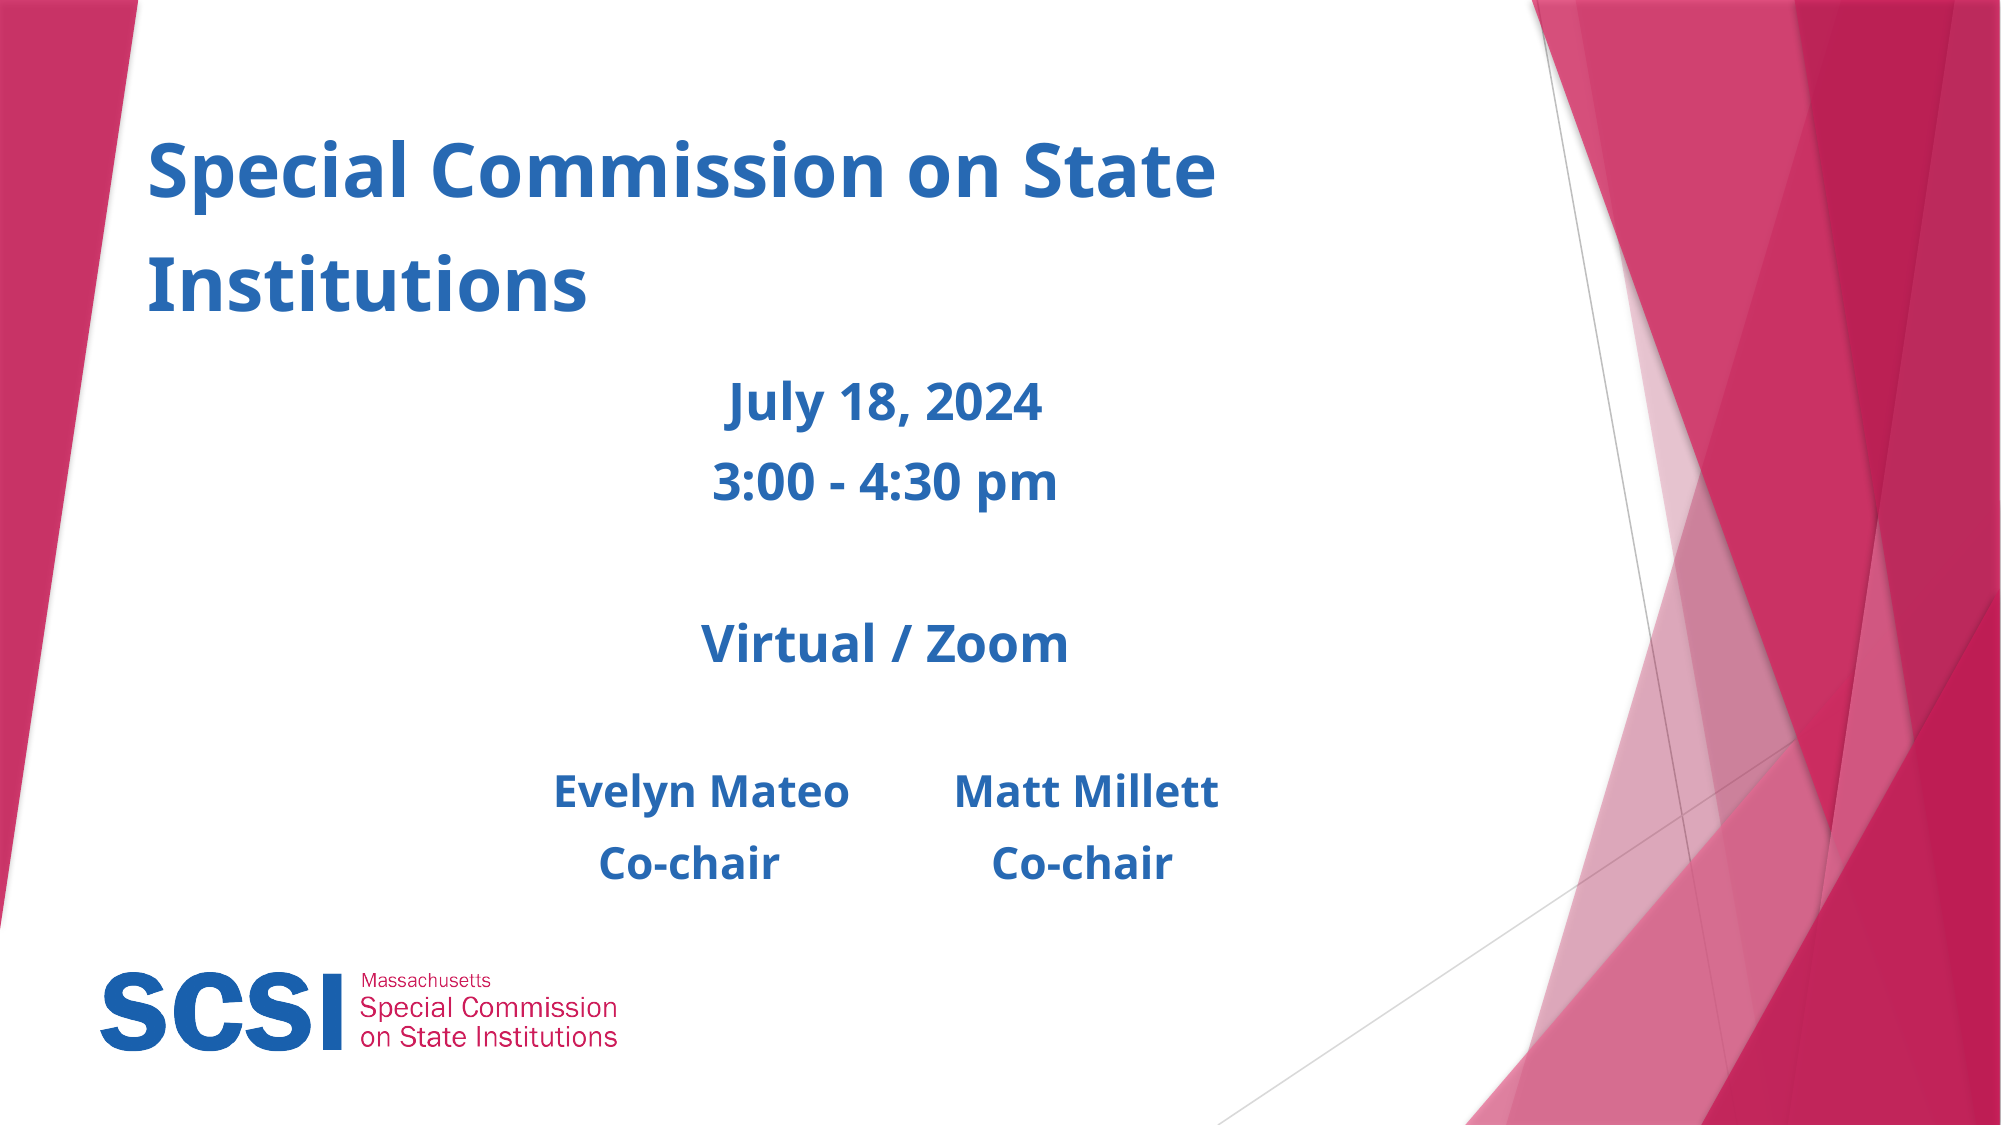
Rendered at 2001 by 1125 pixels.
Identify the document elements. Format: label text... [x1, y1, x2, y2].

title Special Commission on State Institutions [132, 64, 1640, 335]
subtitle July 18, 2024 3:00 - 4:30 pm Virtual / Zoom Evelyn Mateo Matt Millett Co-chair Co-chair [249, 360, 1524, 896]
picture [100, 954, 626, 1085]
